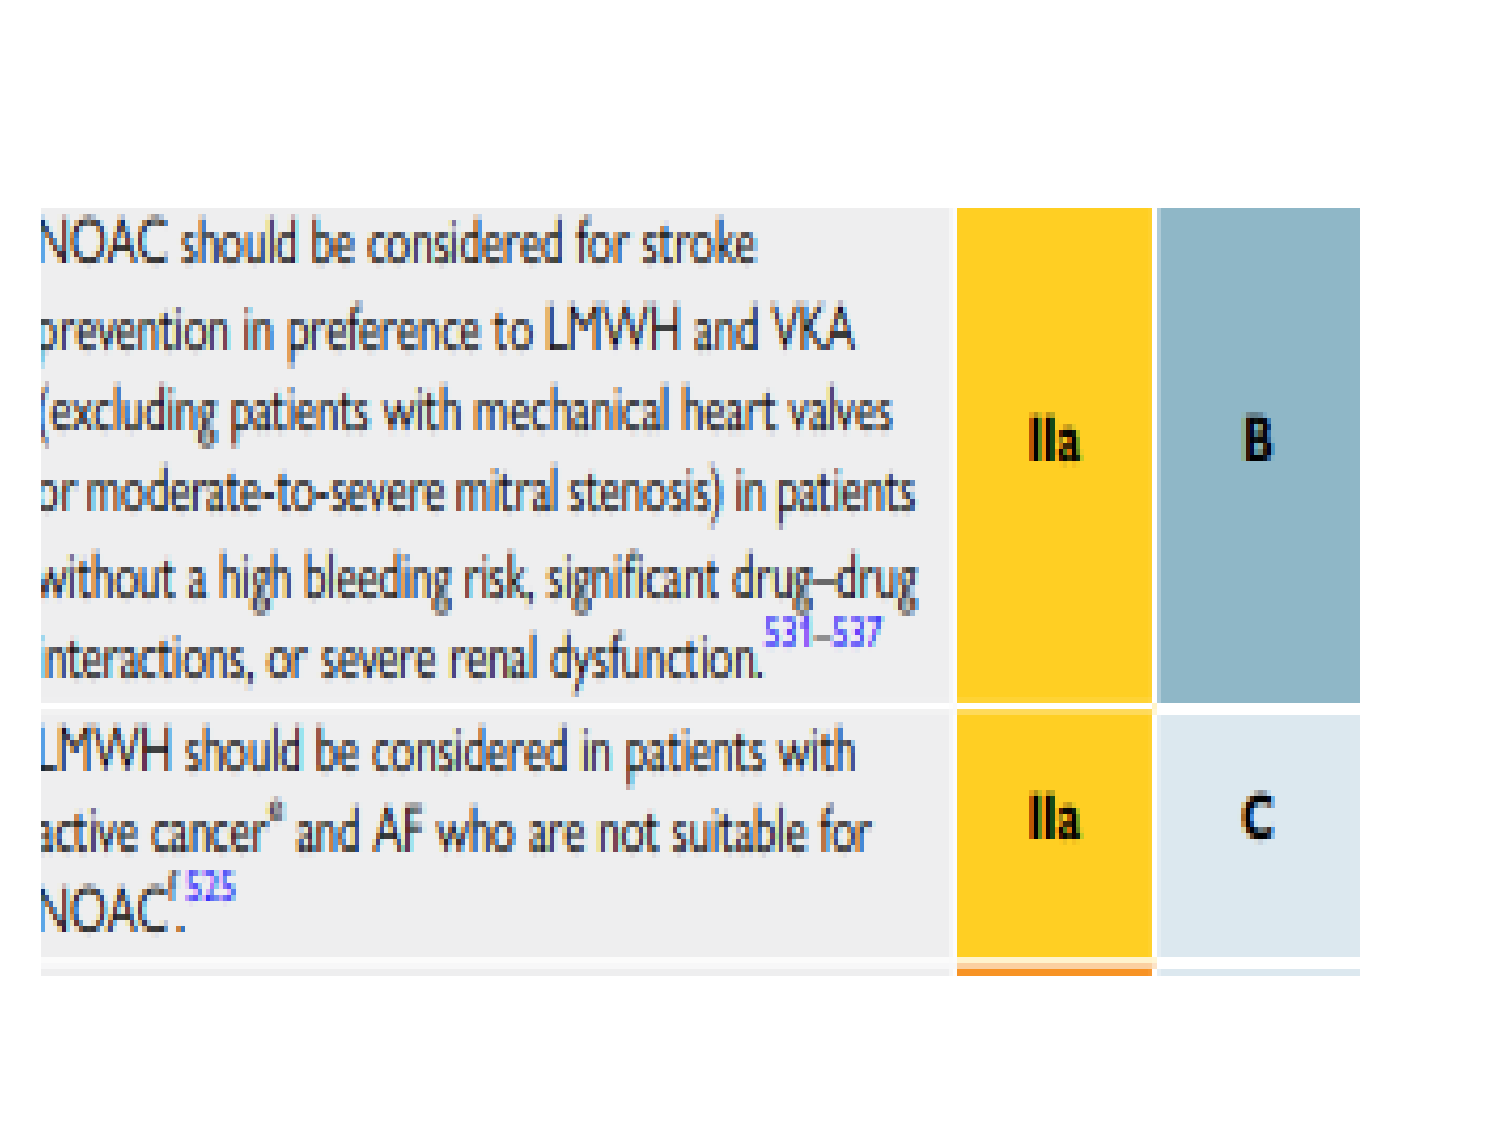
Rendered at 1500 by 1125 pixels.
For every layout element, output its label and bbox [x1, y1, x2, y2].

picture [40, 207, 1365, 977]
